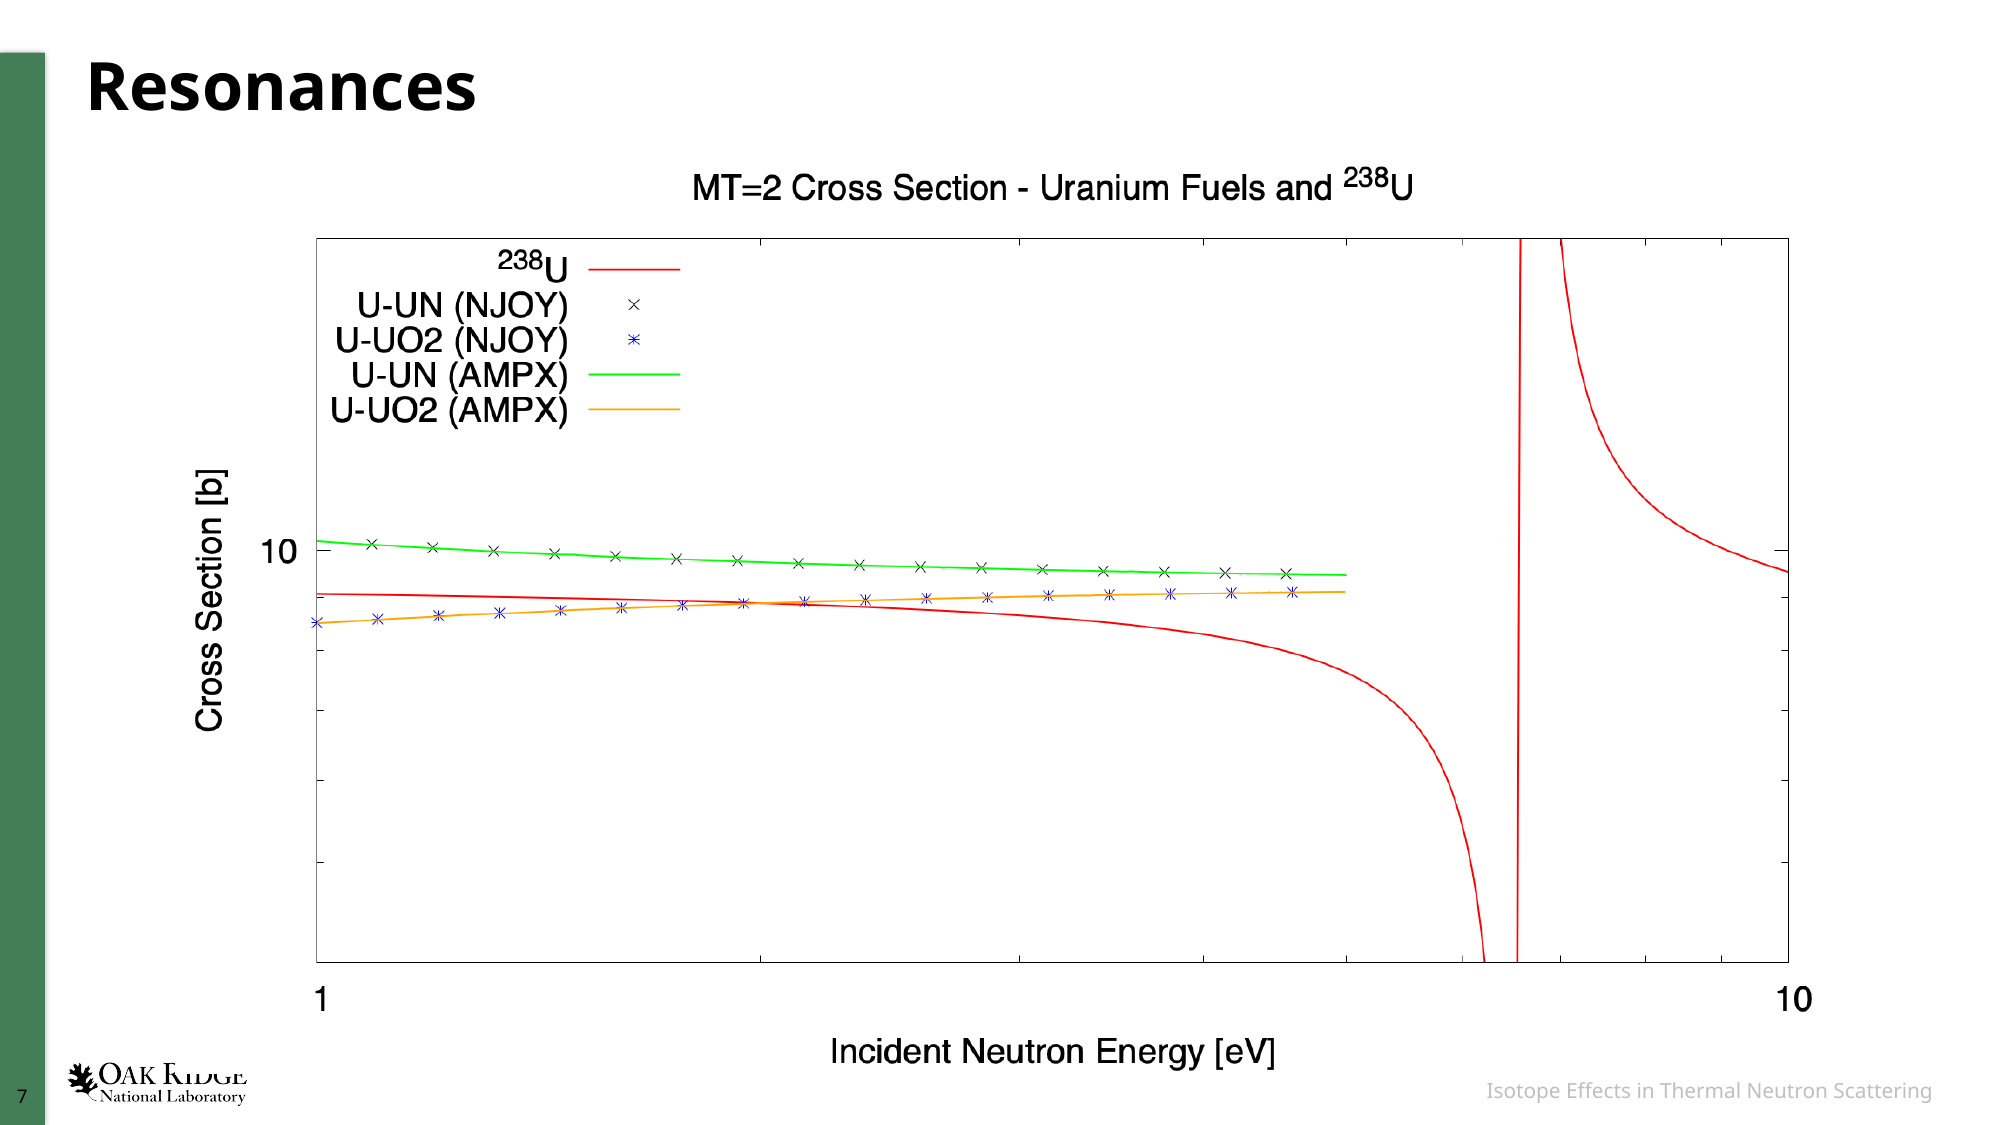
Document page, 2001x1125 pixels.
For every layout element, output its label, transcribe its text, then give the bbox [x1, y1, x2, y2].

picture [67, 1062, 247, 1106]
title Resonances [70, 44, 1946, 134]
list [175, 133, 1847, 1074]
